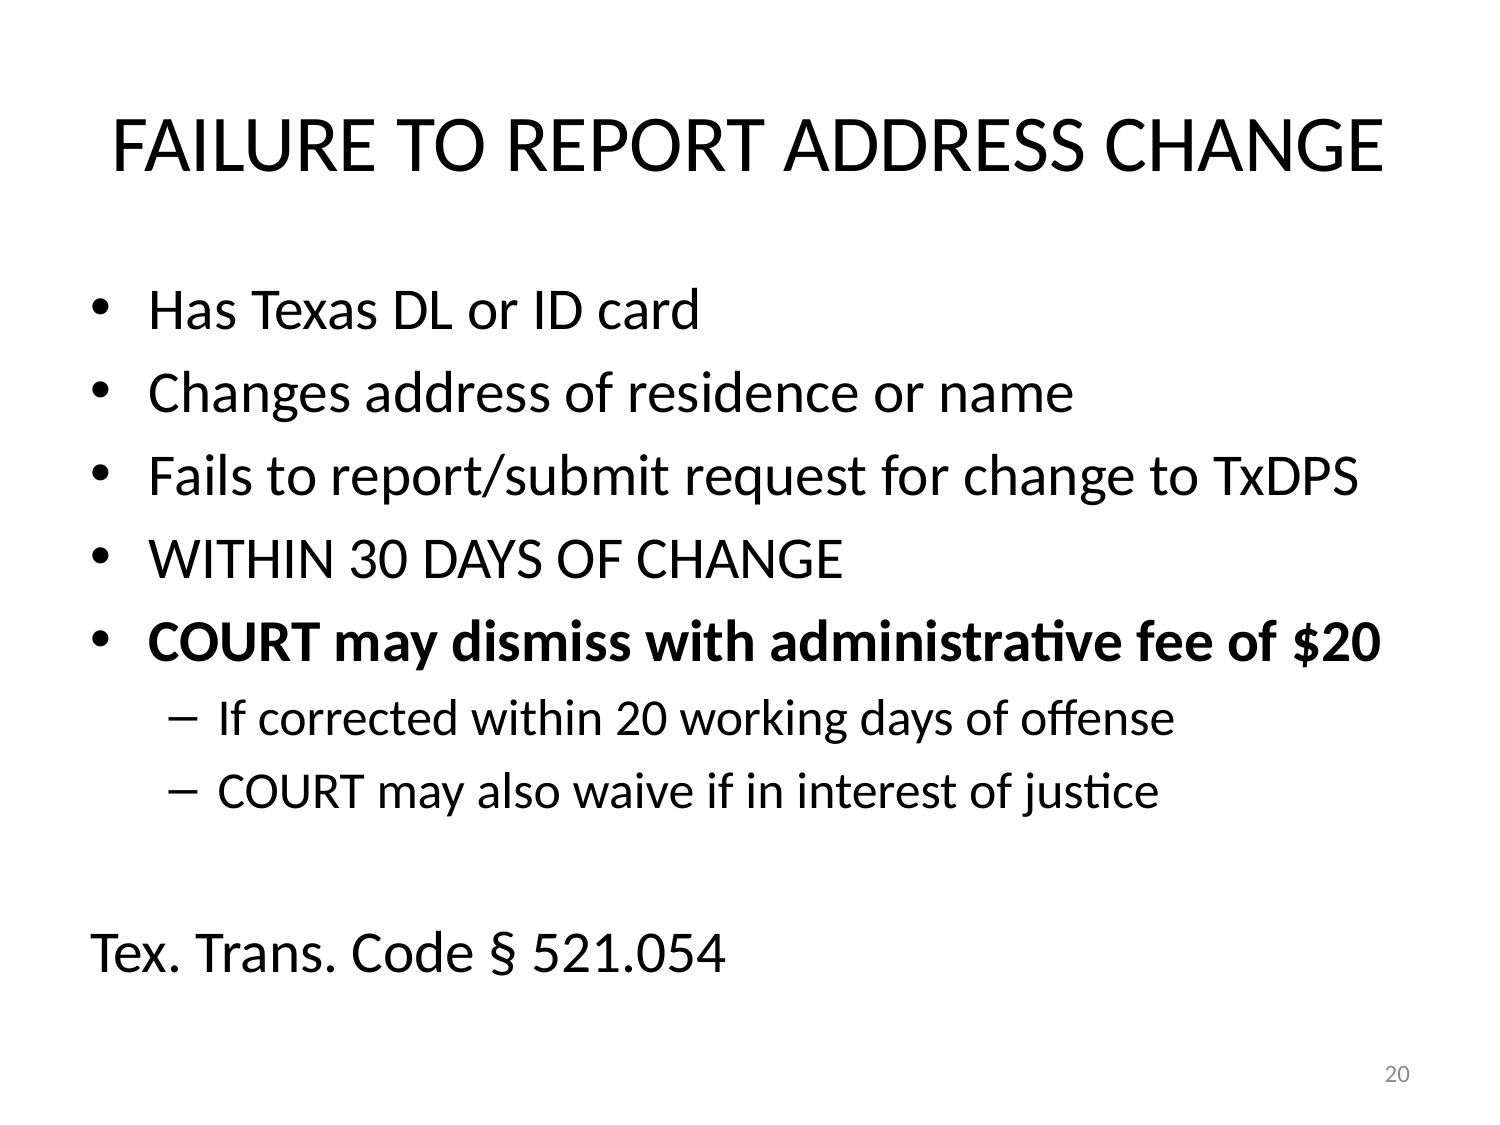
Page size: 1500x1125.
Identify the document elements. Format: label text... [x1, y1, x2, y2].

title FAILURE TO REPORT ADDRESS CHANGE [75, 45, 1425, 233]
list Has Texas DL or ID card Changes address of residence or name Fails to report/submit request for change to TxDPS WITHIN 30 DAYS OF CHANGE COURT may dismiss with administrative fee of $20 If corrected within 20 working days of offense COURT may also waive if in interest of justice Tex. Trans. Code § 521.054 [75, 262, 1425, 1005]
slide_number 20 [1074, 1042, 1425, 1103]
